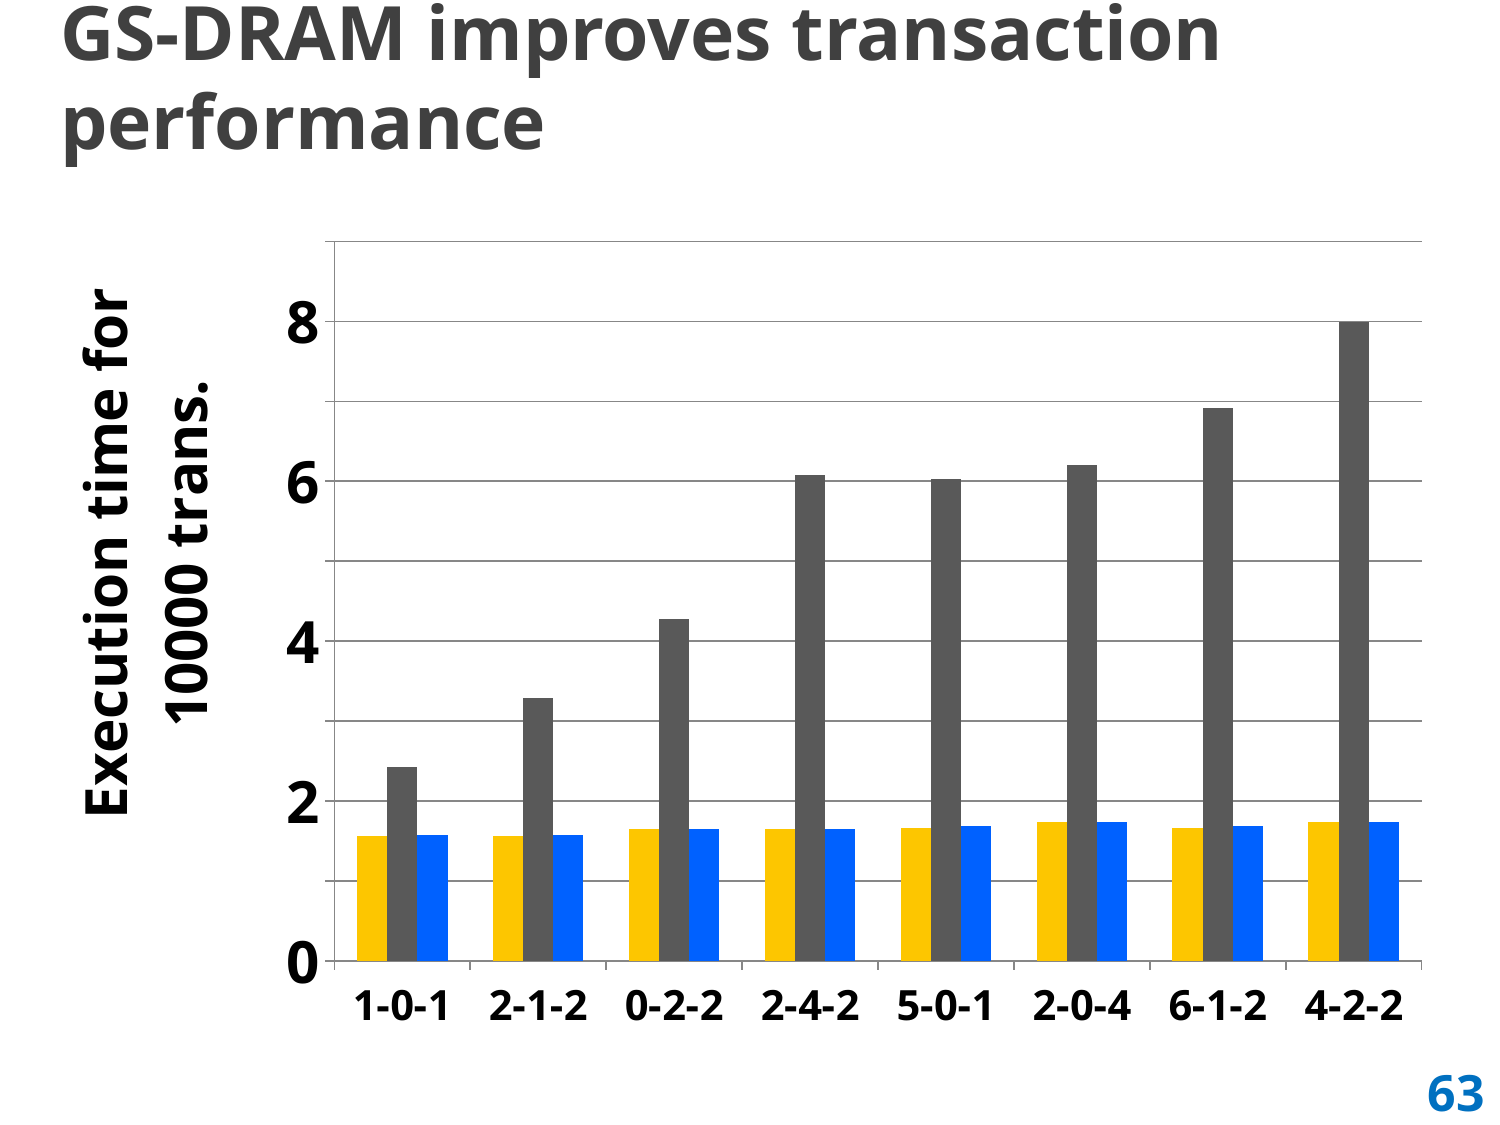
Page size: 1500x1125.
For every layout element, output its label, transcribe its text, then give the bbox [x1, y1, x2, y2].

slide_number 63 [1200, 1065, 1500, 1125]
title GS-DRAM improves transaction performance [0, 0, 1500, 150]
chart [37, 224, 1451, 1051]
